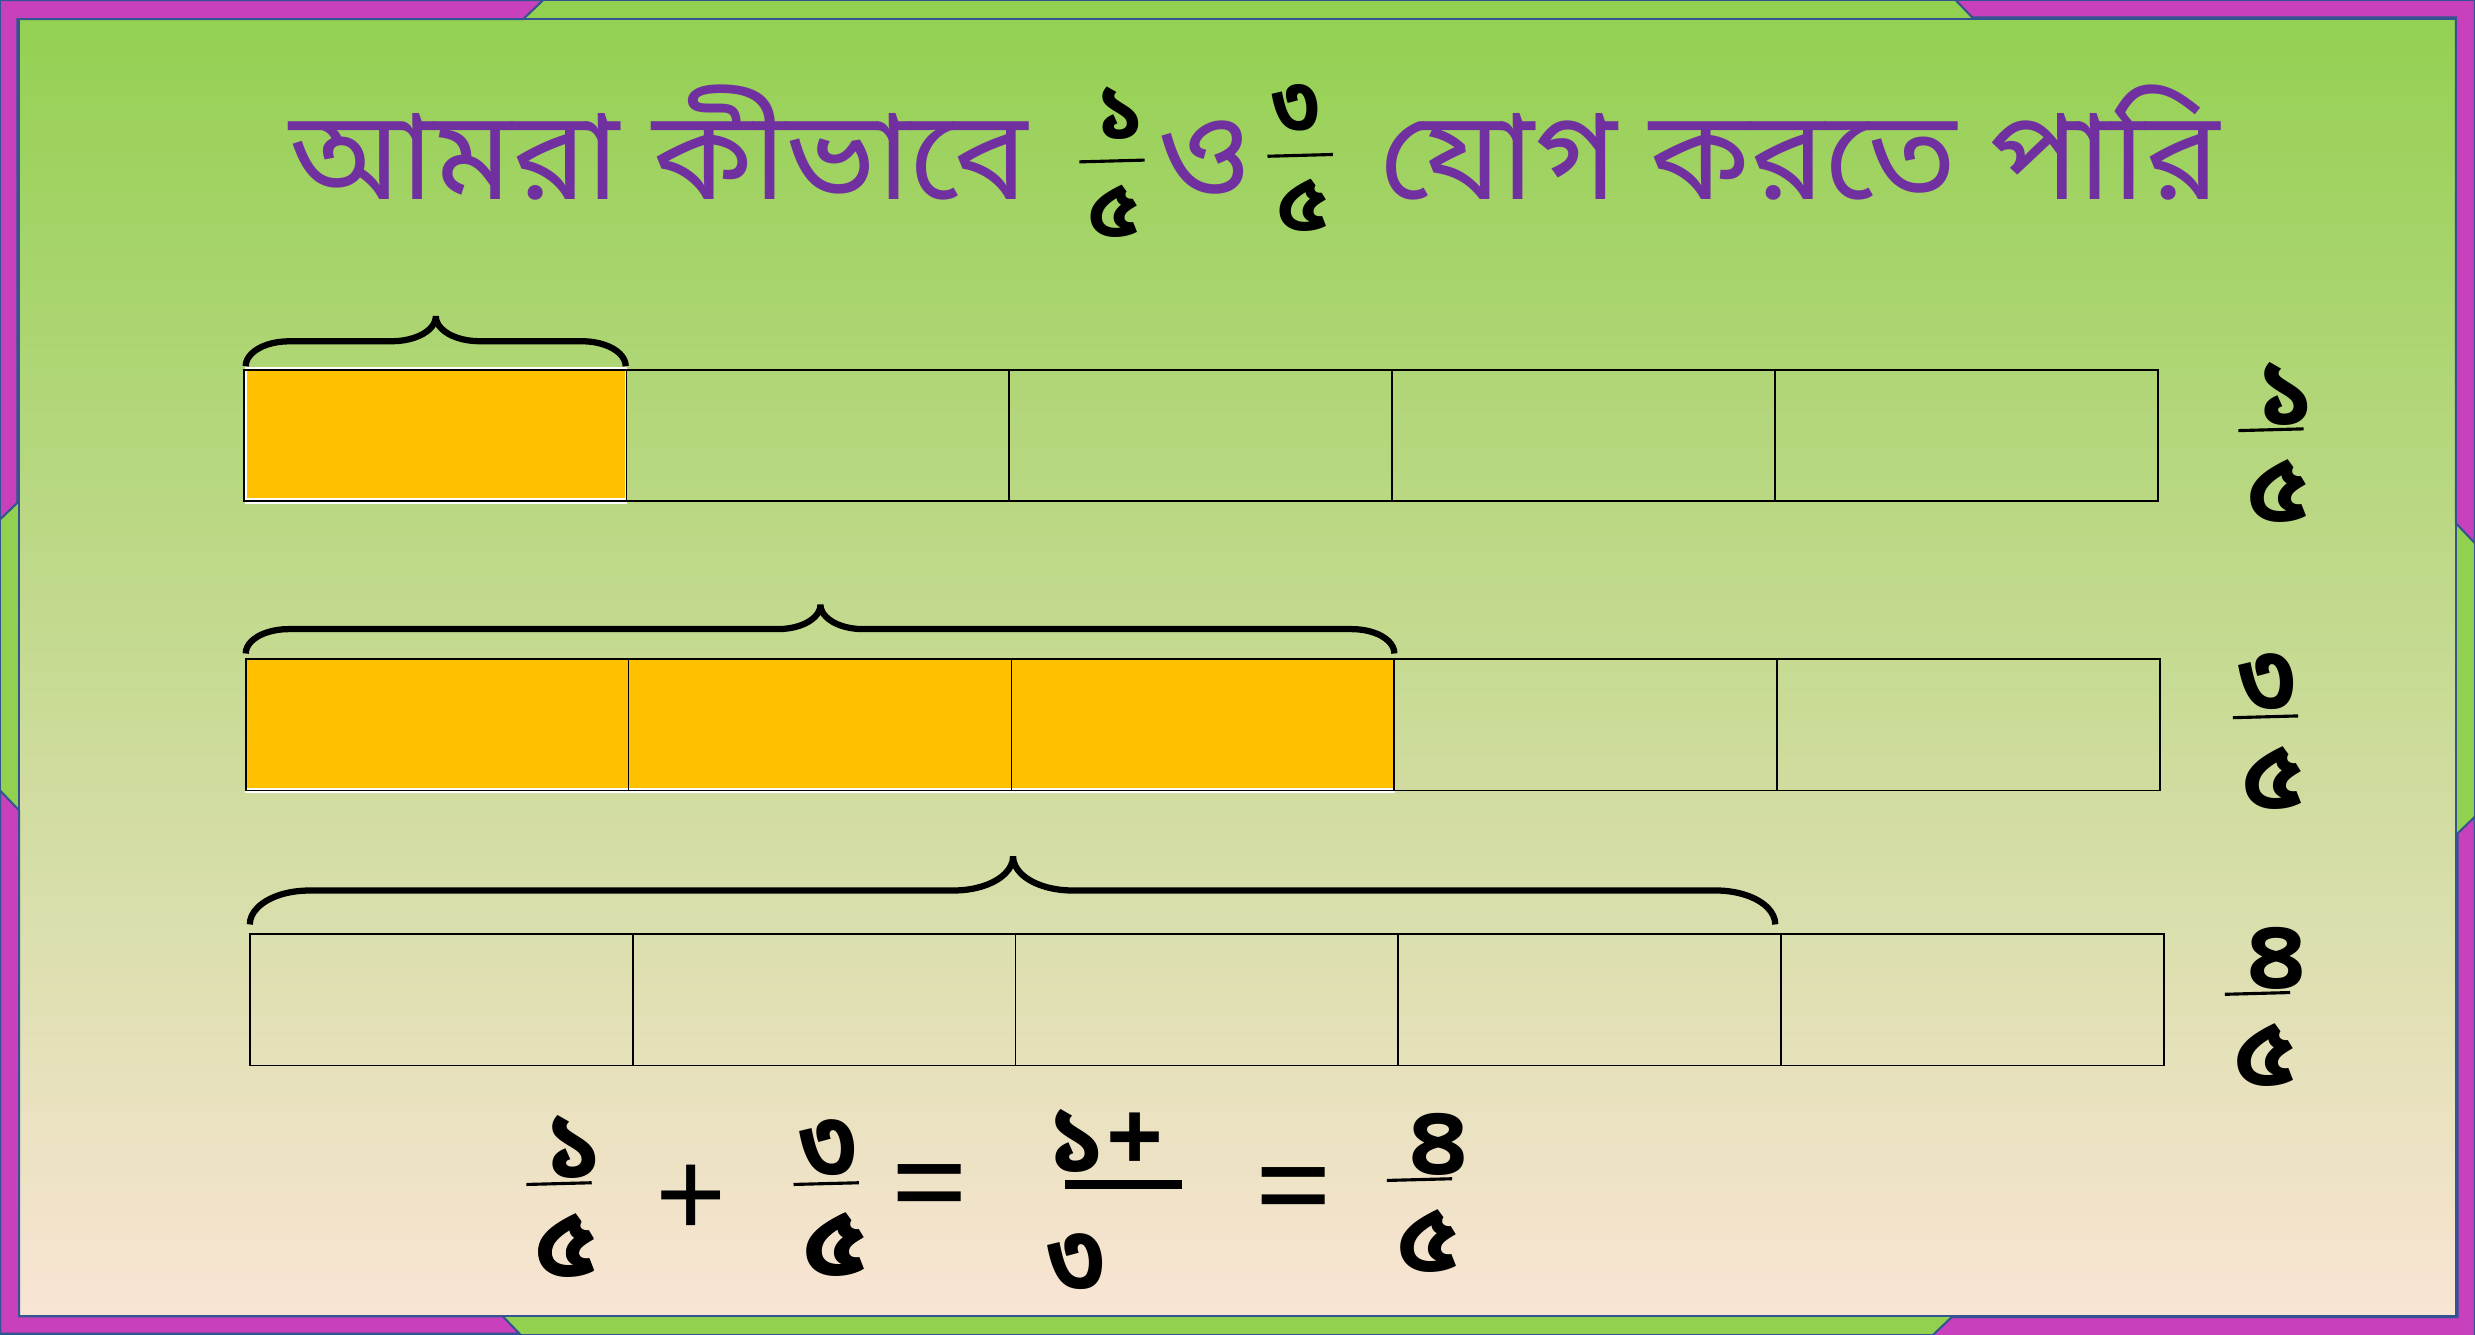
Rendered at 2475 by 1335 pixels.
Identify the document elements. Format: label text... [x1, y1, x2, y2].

table_header [251, 935, 632, 1065]
table_header [1016, 935, 1397, 1065]
text_box = [875, 1086, 1010, 1266]
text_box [471, 43, 2071, 263]
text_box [1381, 1068, 1458, 1302]
text_box [248, 856, 1777, 925]
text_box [2220, 604, 2299, 839]
table_header [1778, 660, 2159, 790]
table_header [1782, 935, 2163, 1065]
table_header [245, 371, 626, 500]
table_header [247, 660, 628, 790]
text_box [244, 316, 628, 367]
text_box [781, 1071, 859, 1306]
table_header [627, 371, 1008, 500]
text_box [2219, 881, 2296, 1116]
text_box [520, 1071, 592, 1306]
text_box ১+৩ [1029, 1065, 1217, 1321]
table_header [1010, 371, 1391, 500]
table_header [629, 660, 1011, 790]
text_box + [641, 1107, 740, 1272]
text_box = [1239, 1089, 1374, 1270]
text_box ৫ [859, 1168, 865, 1303]
table_header [1395, 660, 1776, 790]
table_header [634, 935, 1015, 1065]
text_box [244, 604, 1396, 654]
table_header [1776, 371, 2157, 500]
table_header [1012, 660, 1393, 790]
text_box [2232, 317, 2304, 552]
table_header [1393, 371, 1774, 500]
table_header [1399, 935, 1780, 1065]
